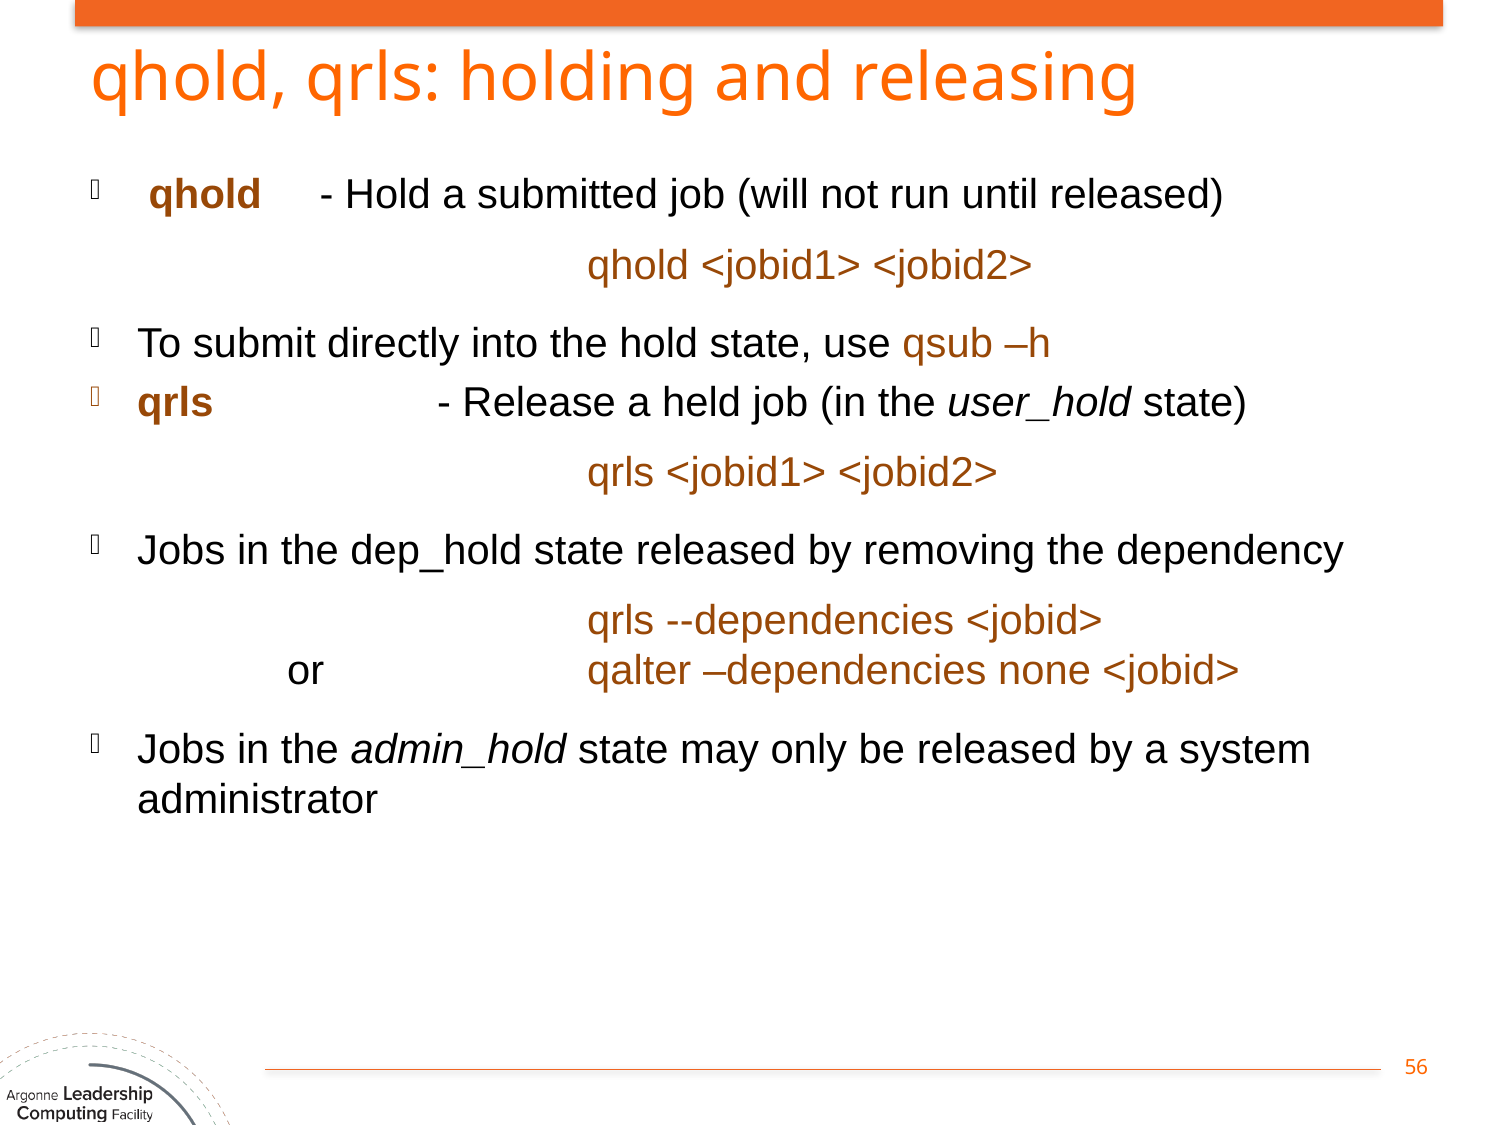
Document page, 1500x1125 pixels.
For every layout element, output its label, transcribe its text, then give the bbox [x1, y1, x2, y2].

title qhold, qrls: holding and releasing [75, 26, 1425, 157]
slide_number 56 [1093, 1038, 1444, 1099]
picture [0, 1033, 242, 1125]
list qhold - Hold a submitted job (will not run until released) qhold <jobid1> <jobid2> To submit directly into the hold state, use qsub –h qrls - Release a held job (in the user_hold state) qrls <jobid1> <jobid2> Jobs in the dep_hold state released by removing the dependency qrls --dependencies <jobid> or qalter –dependencies none <jobid> Jobs in the admin_hold state may only be released by a system administrator [75, 159, 1425, 1013]
